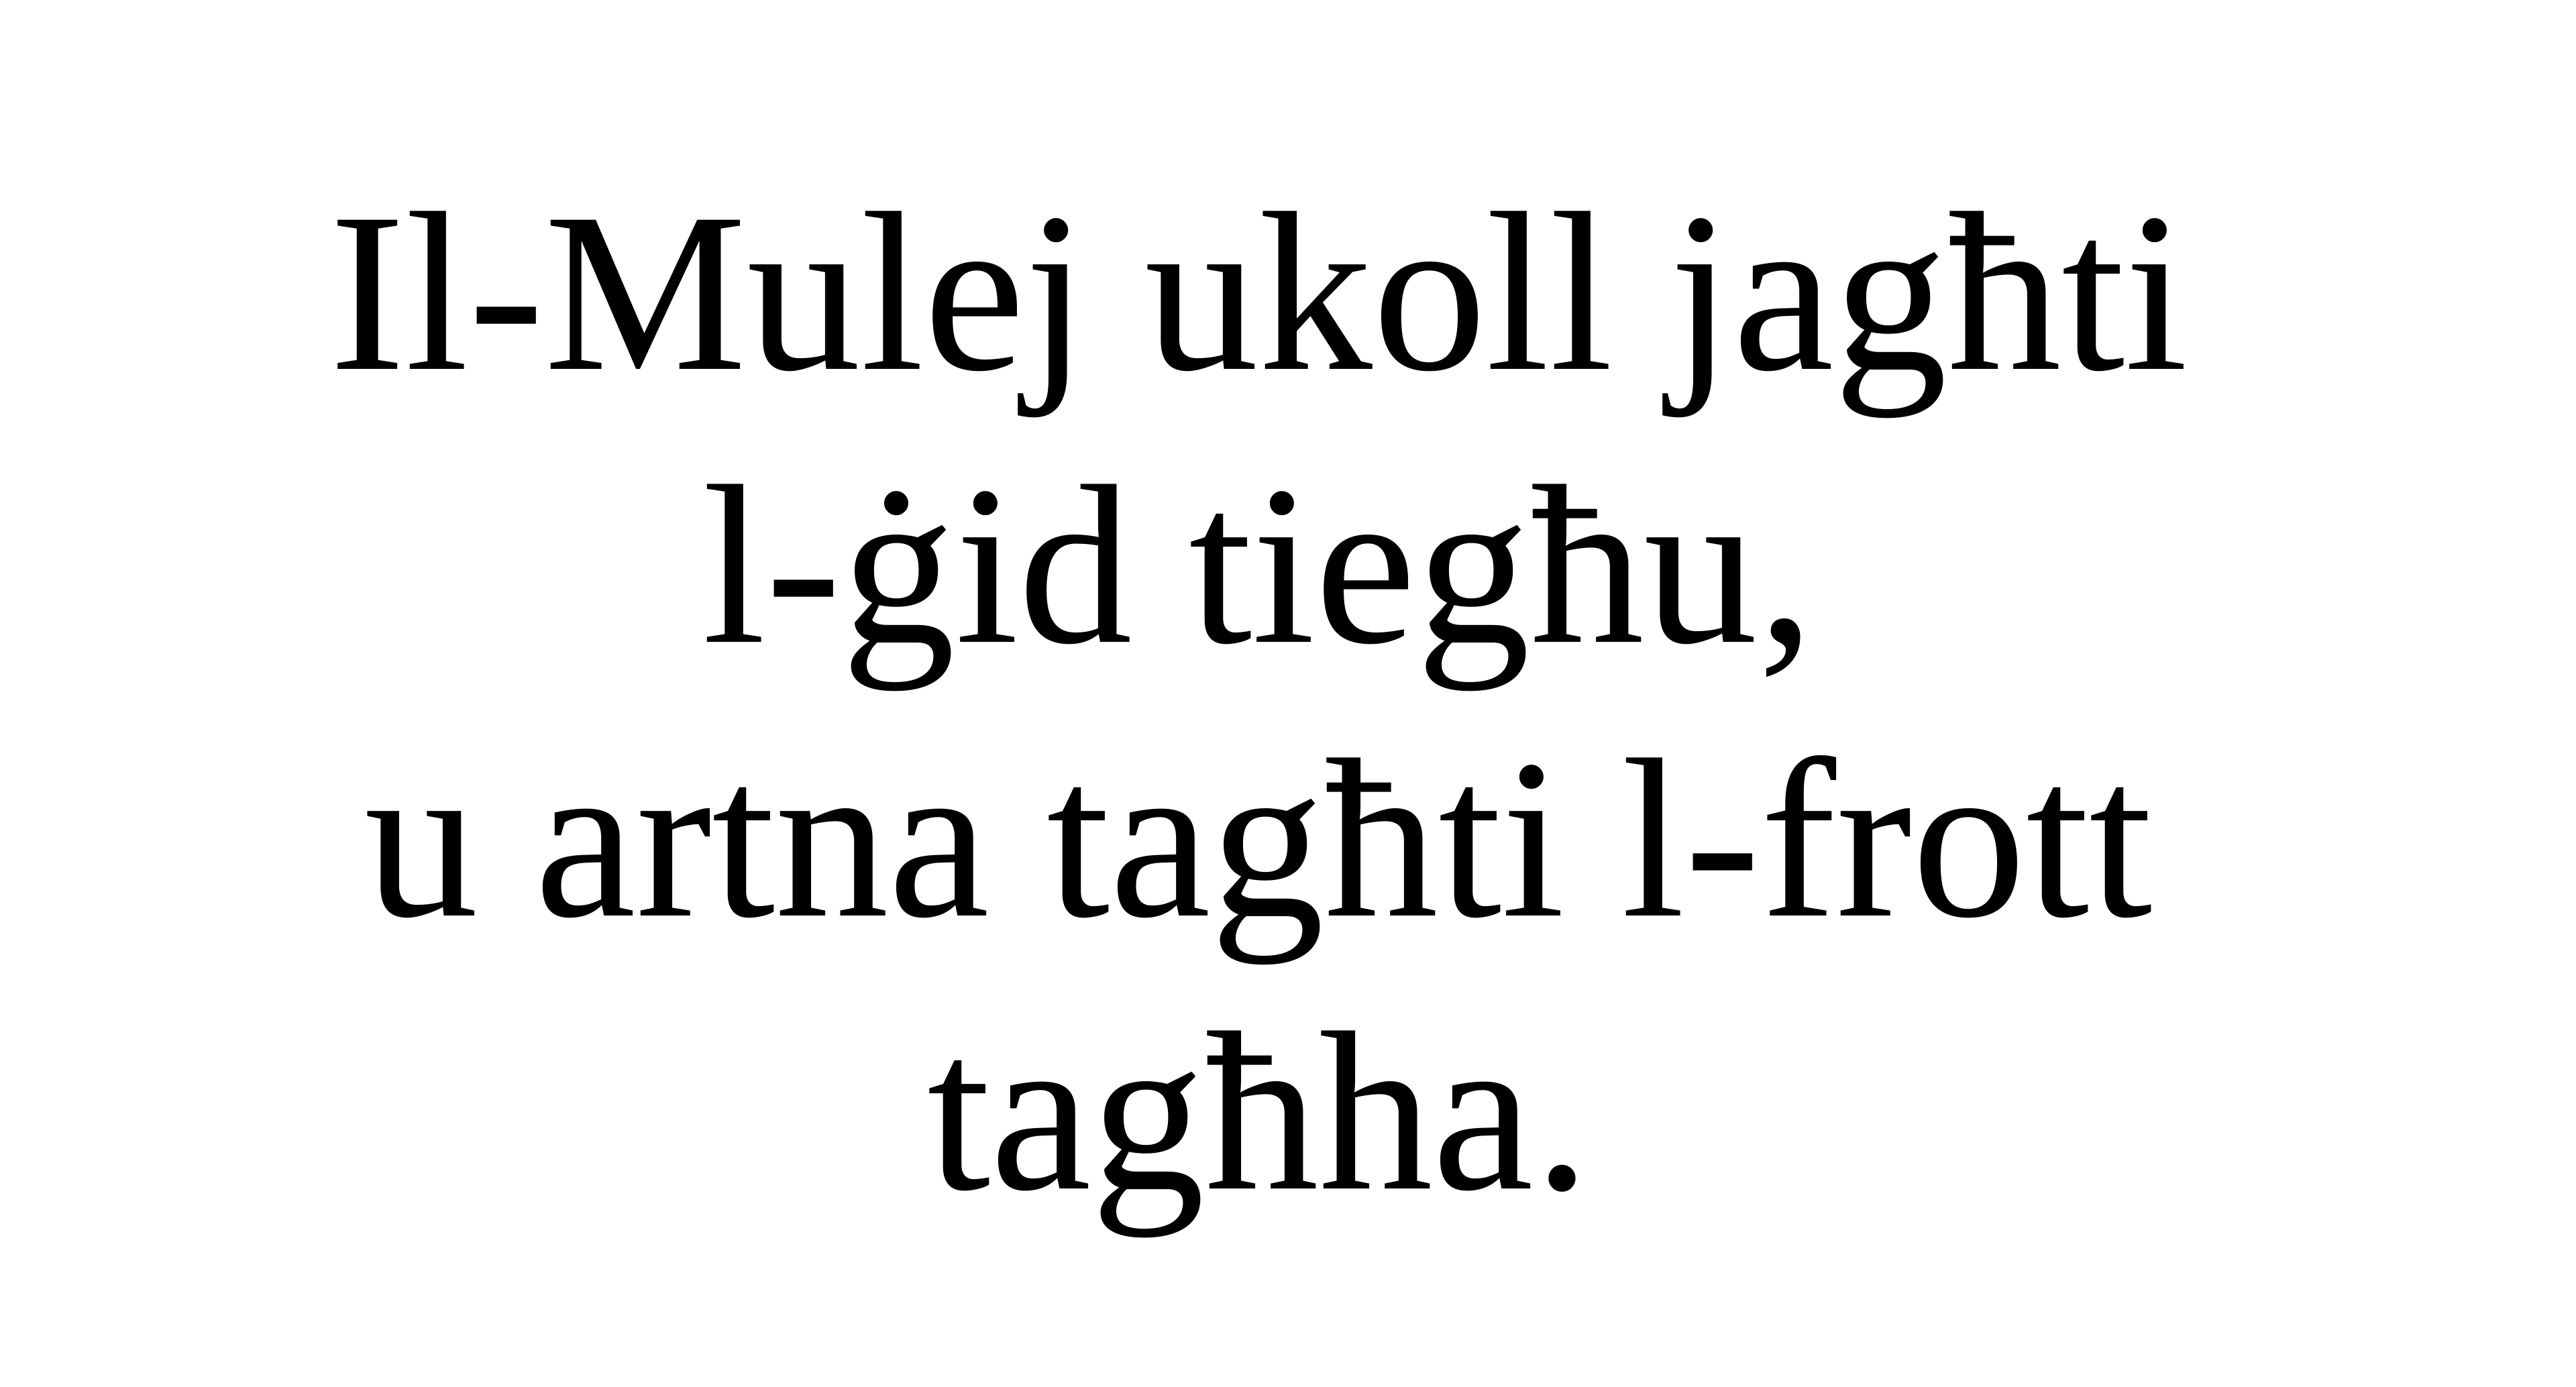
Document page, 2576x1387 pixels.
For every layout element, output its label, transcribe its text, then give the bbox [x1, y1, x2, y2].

text_box Il-Mulej ukoll jagħti l-ġid tiegħu, u artna tagħti l-frott tagħha. [131, 129, 2445, 1246]
